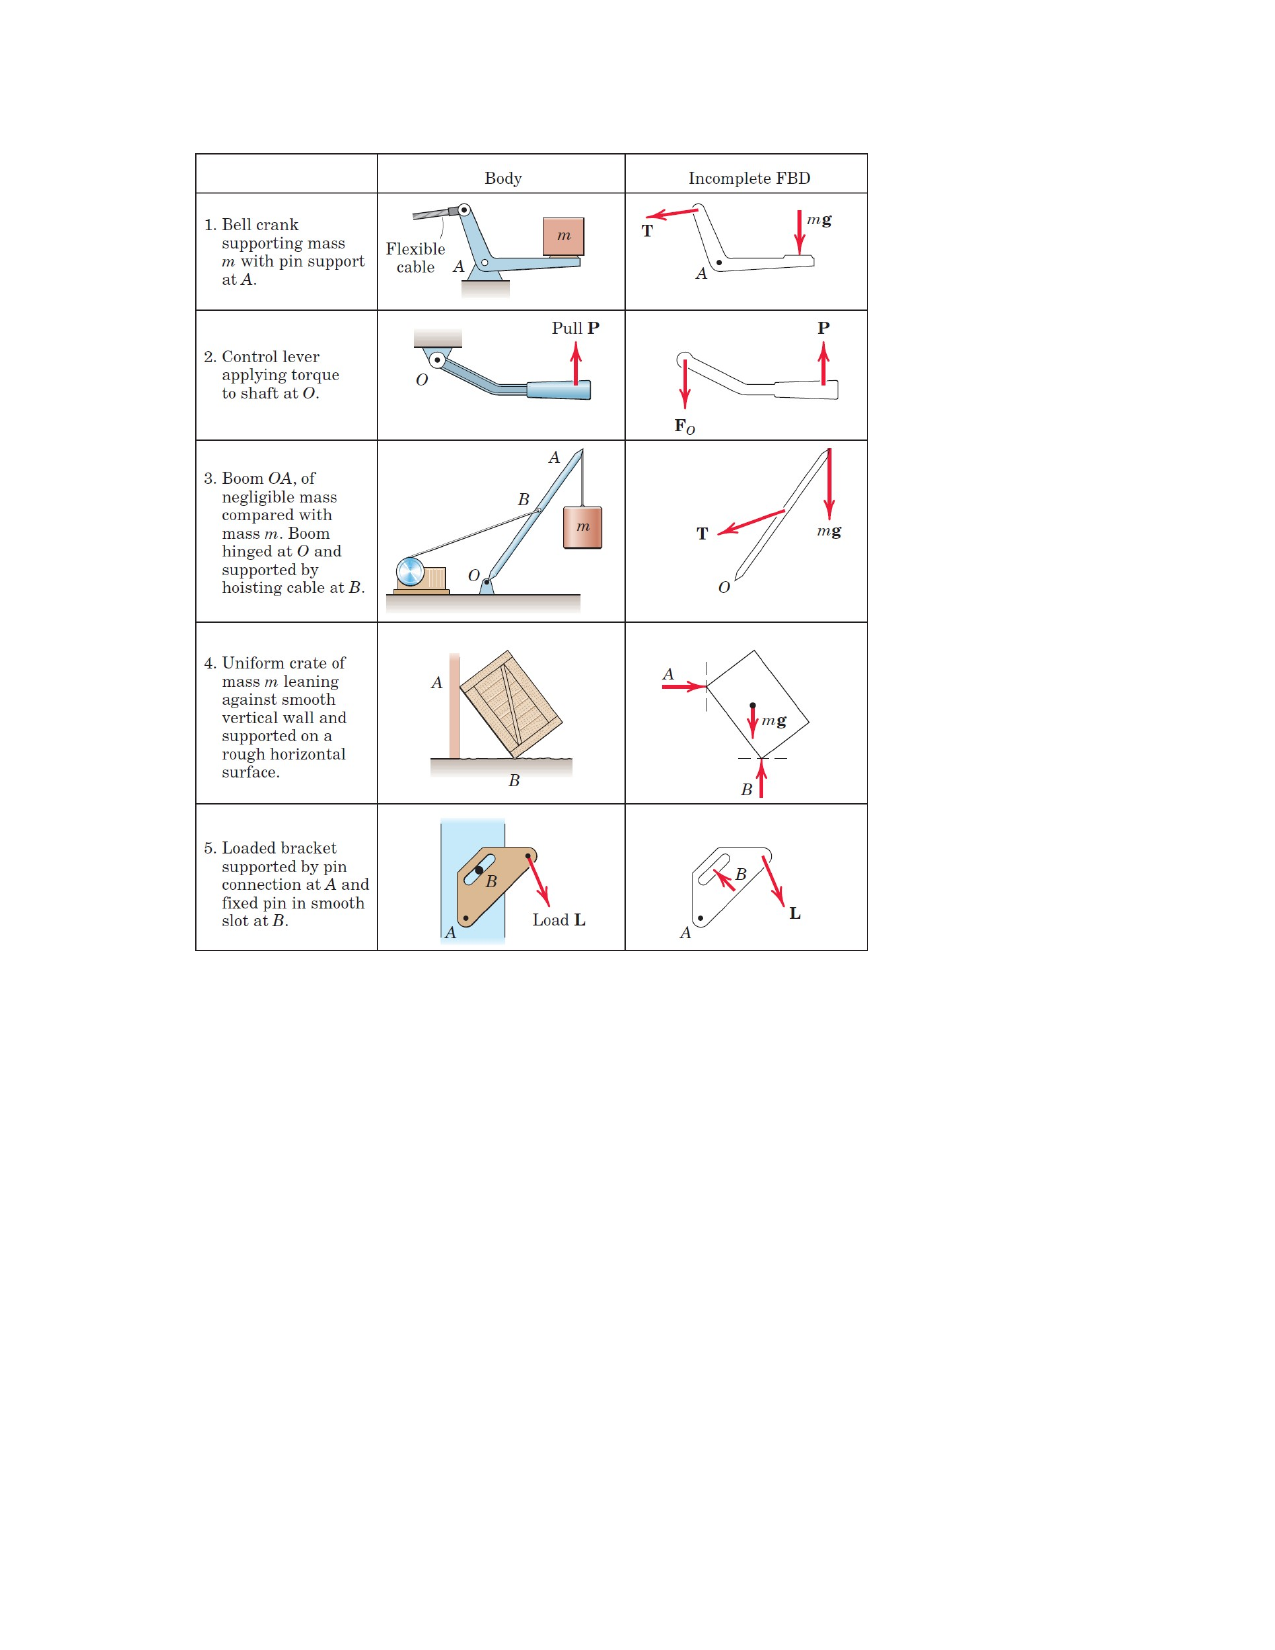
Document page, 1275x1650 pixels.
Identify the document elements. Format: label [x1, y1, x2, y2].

text_box [195, 153, 868, 951]
